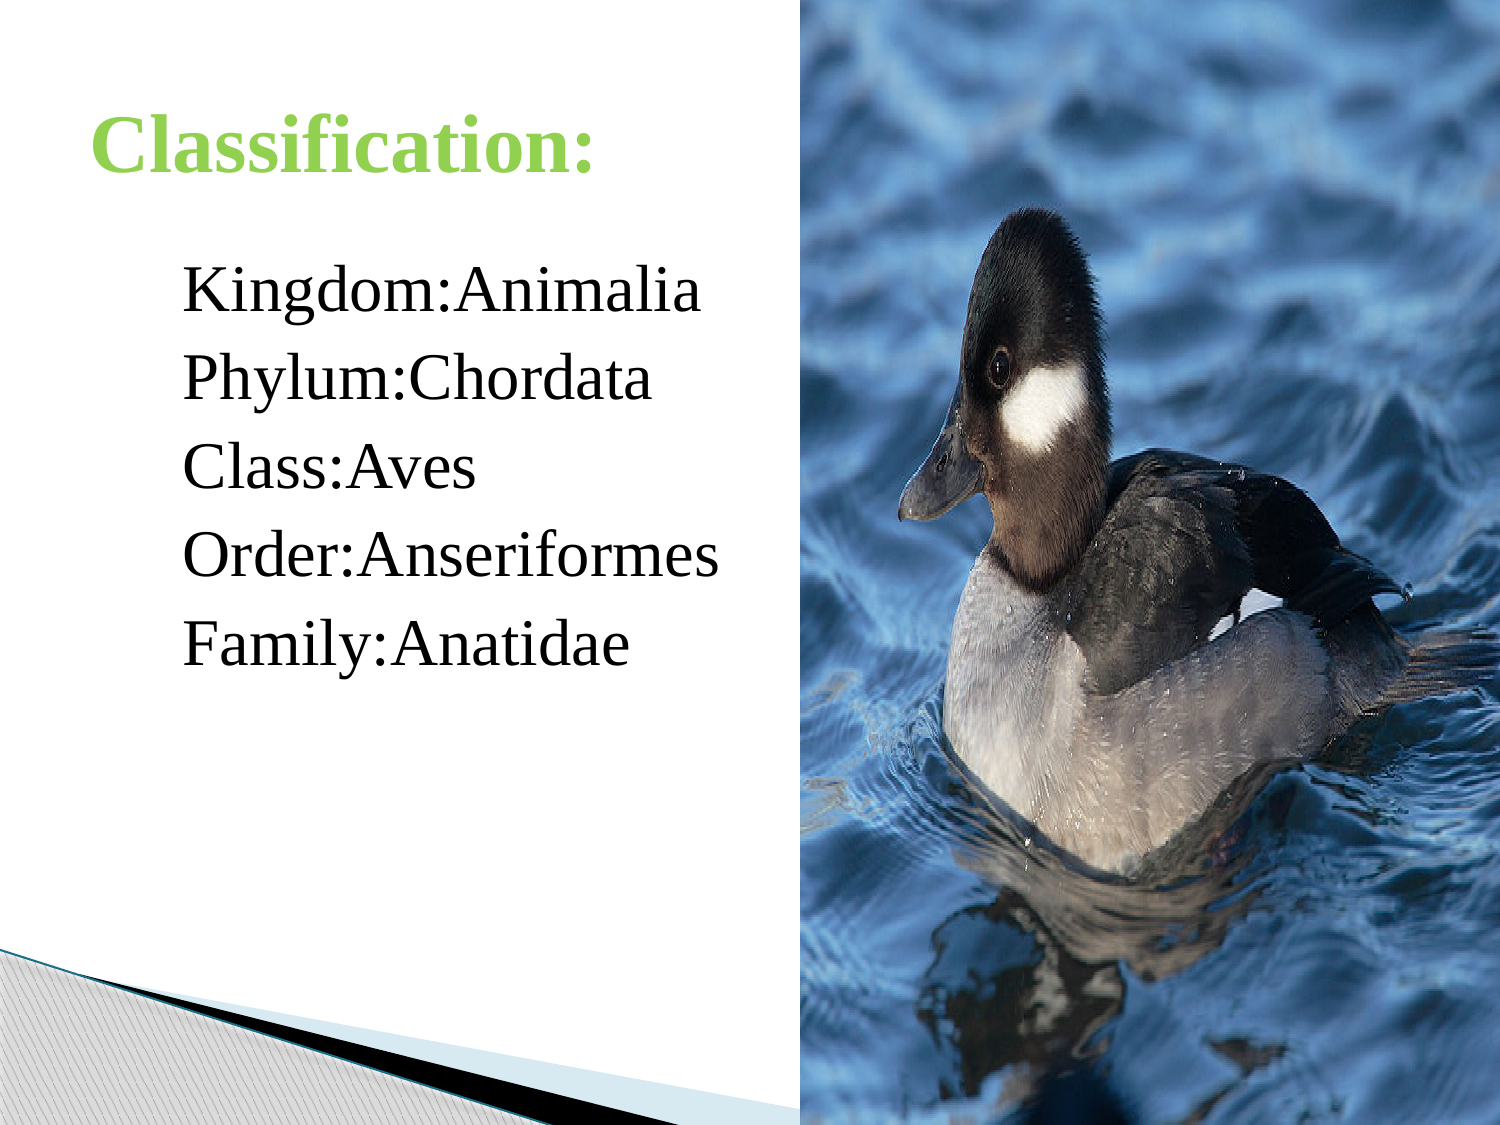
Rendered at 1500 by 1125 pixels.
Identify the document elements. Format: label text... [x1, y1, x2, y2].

title Classification: [75, 45, 793, 233]
list Kingdom:Animalia Phylum:Chordata Class:Aves Order:Anseriformes Family:Anatidae [150, 237, 763, 988]
picture [799, 0, 1500, 1125]
